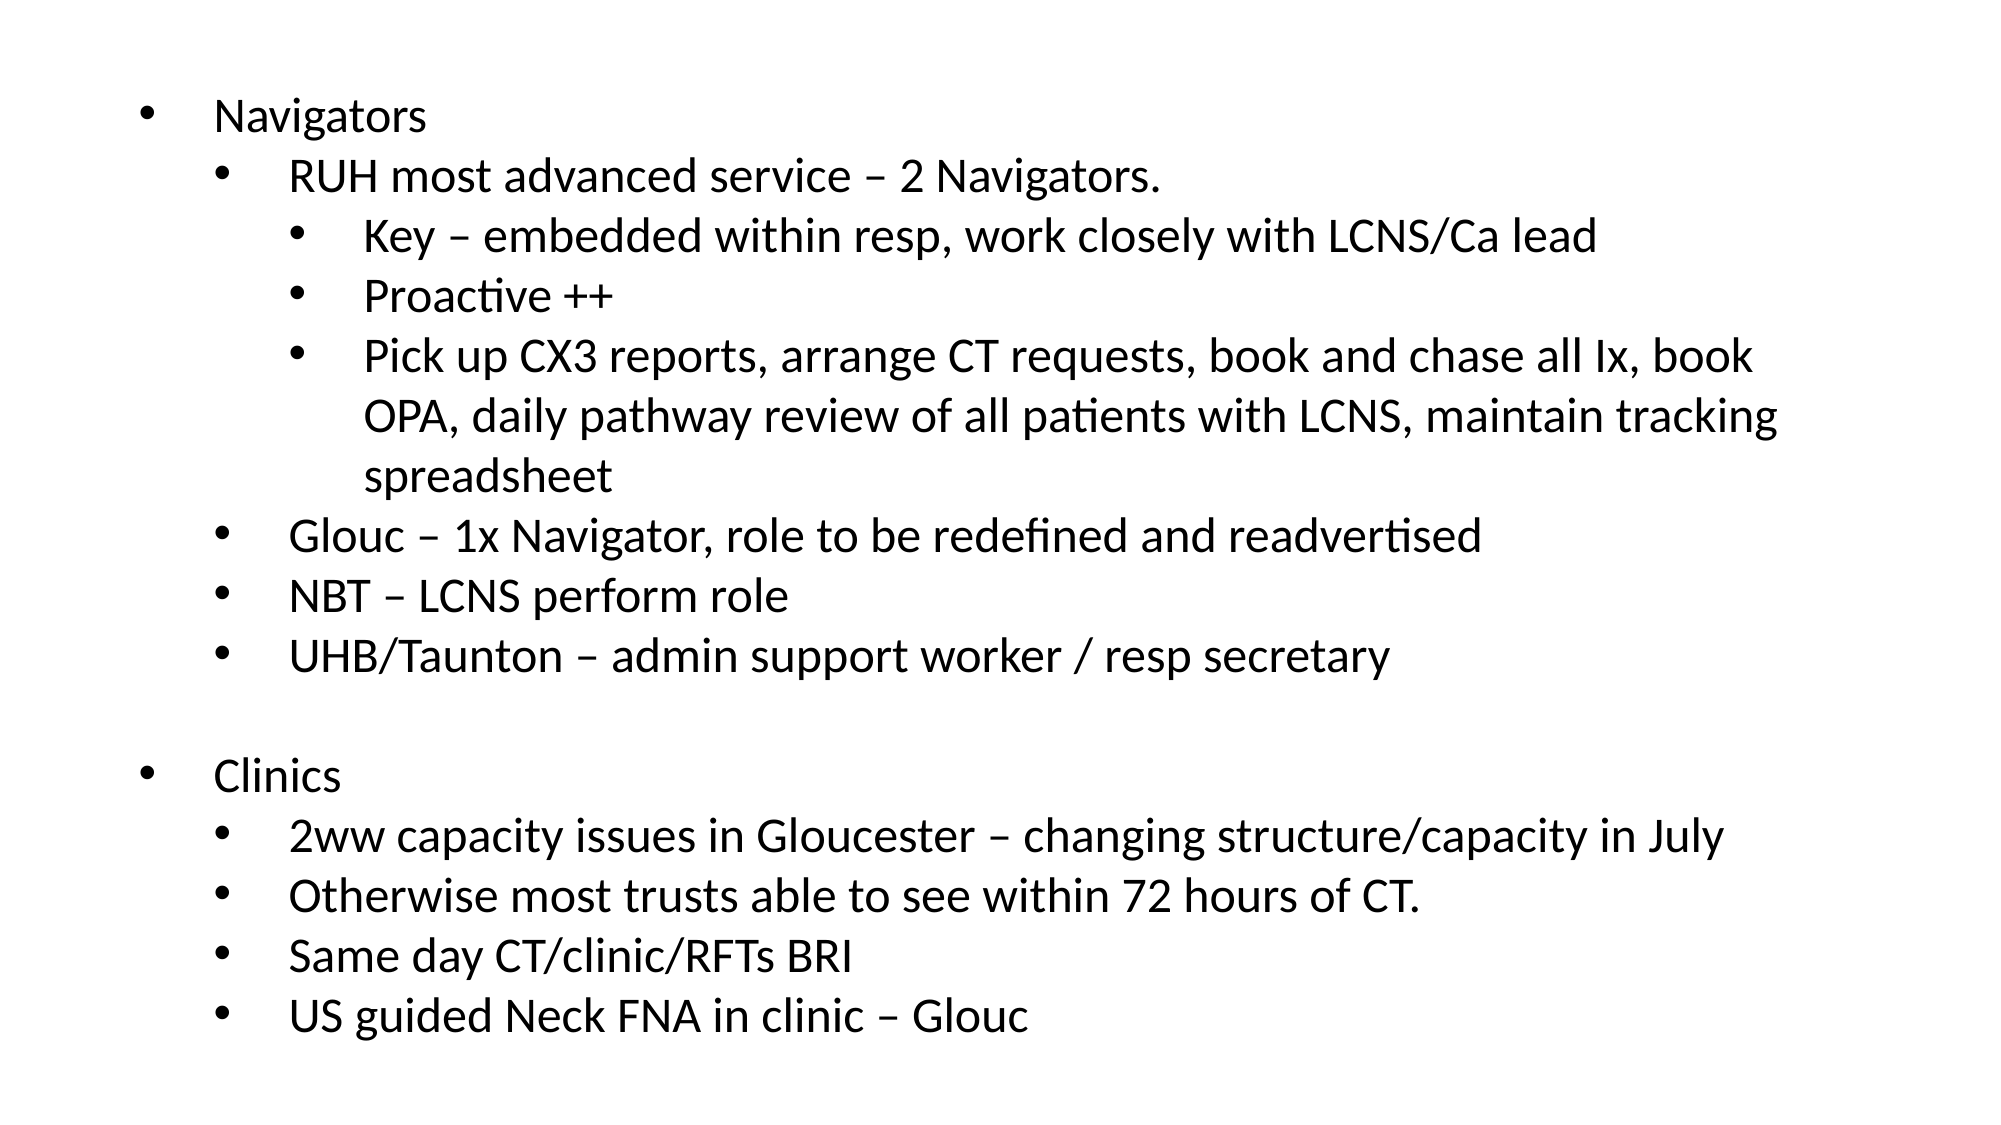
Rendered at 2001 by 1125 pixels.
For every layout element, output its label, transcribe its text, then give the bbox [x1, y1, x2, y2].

text_box Navigators RUH most advanced service – 2 Navigators. Key – embedded within resp, work closely with LCNS/Ca lead Proactive ++ Pick up CX3 reports, arrange CT requests, book and chase all Ix, book OPA, daily pathway review of all patients with LCNS, maintain tracking spreadsheet Glouc – 1x Navigator, role to be redefined and readvertised NBT – LCNS perform role UHB/Taunton – admin support worker / resp secretary Clinics 2ww capacity issues in Gloucester – changing structure/capacity in July Otherwise most trusts able to see within 72 hours of CT. Same day CT/clinic/RFTs BRI US guided Neck FNA in clinic – Glouc [123, 74, 1858, 1125]
